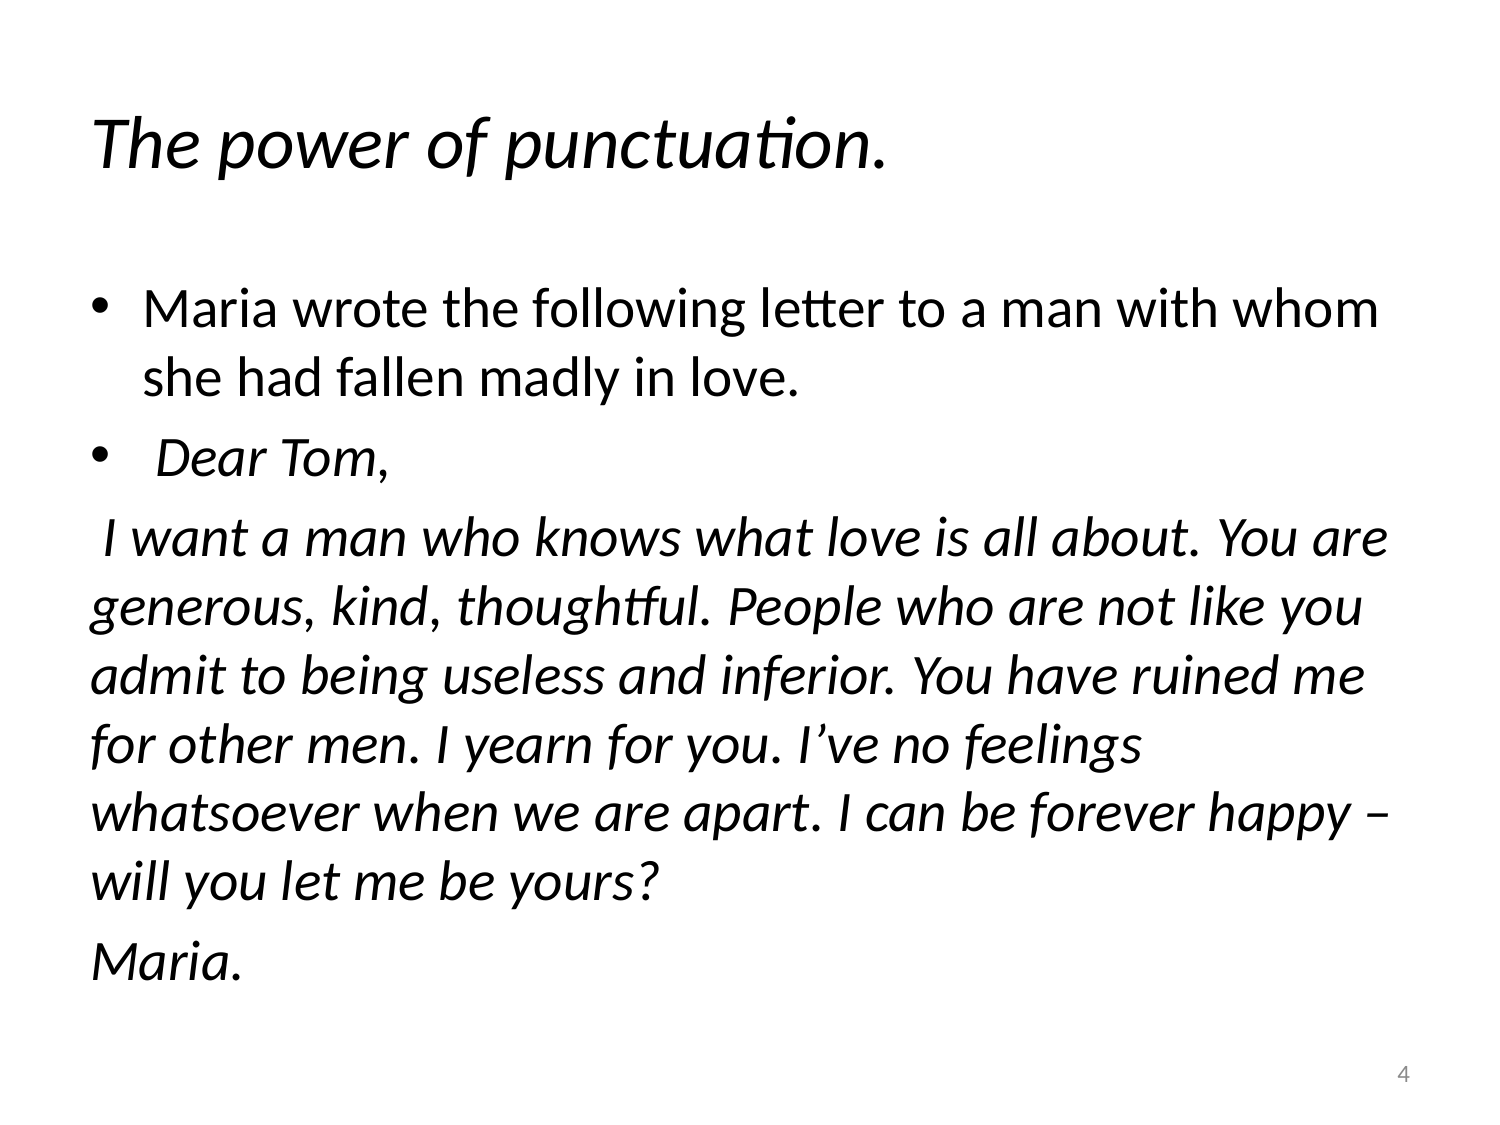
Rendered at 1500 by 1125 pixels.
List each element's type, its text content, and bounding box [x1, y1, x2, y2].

title The power of punctuation. [75, 45, 1425, 233]
list Maria wrote the following letter to a man with whom she had fallen madly in love. Dear Tom, I want a man who knows what love is all about. You are generous, kind, thoughtful. People who are not like you admit to being useless and inferior. You have ruined me for other men. I yearn for you. I’ve no feelings whatsoever when we are apart. I can be forever happy – will you let me be yours? Maria. [75, 262, 1425, 1005]
slide_number 4 [1074, 1042, 1425, 1103]
